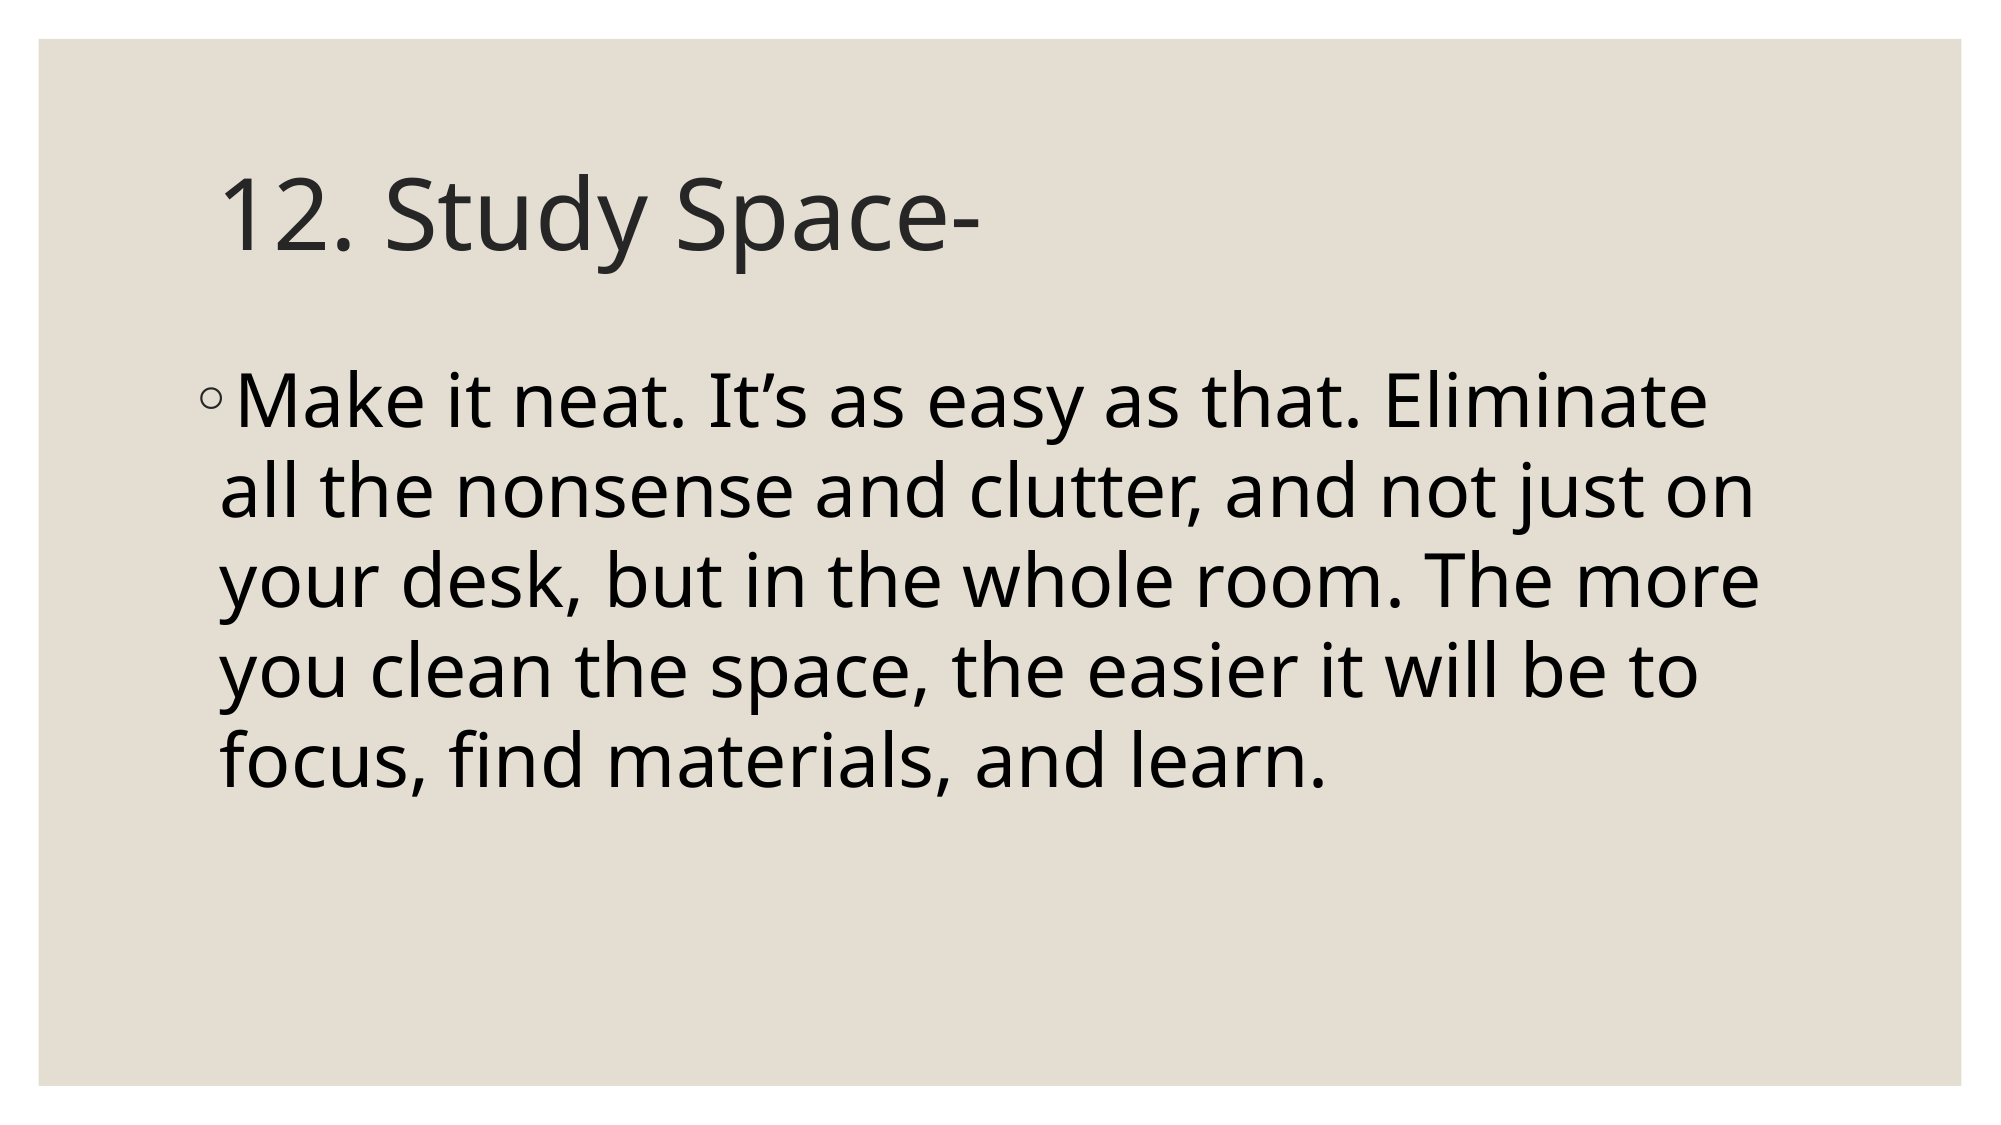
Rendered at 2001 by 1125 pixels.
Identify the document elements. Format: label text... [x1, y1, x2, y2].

list Make it neat. It’s as easy as that. Eliminate all the nonsense and clutter, and not just on your desk, but in the whole room. The more you clean the space, the easier it will be to focus, find materials, and learn. [174, 345, 1825, 990]
title 12. Study Space- [174, 105, 1825, 331]
